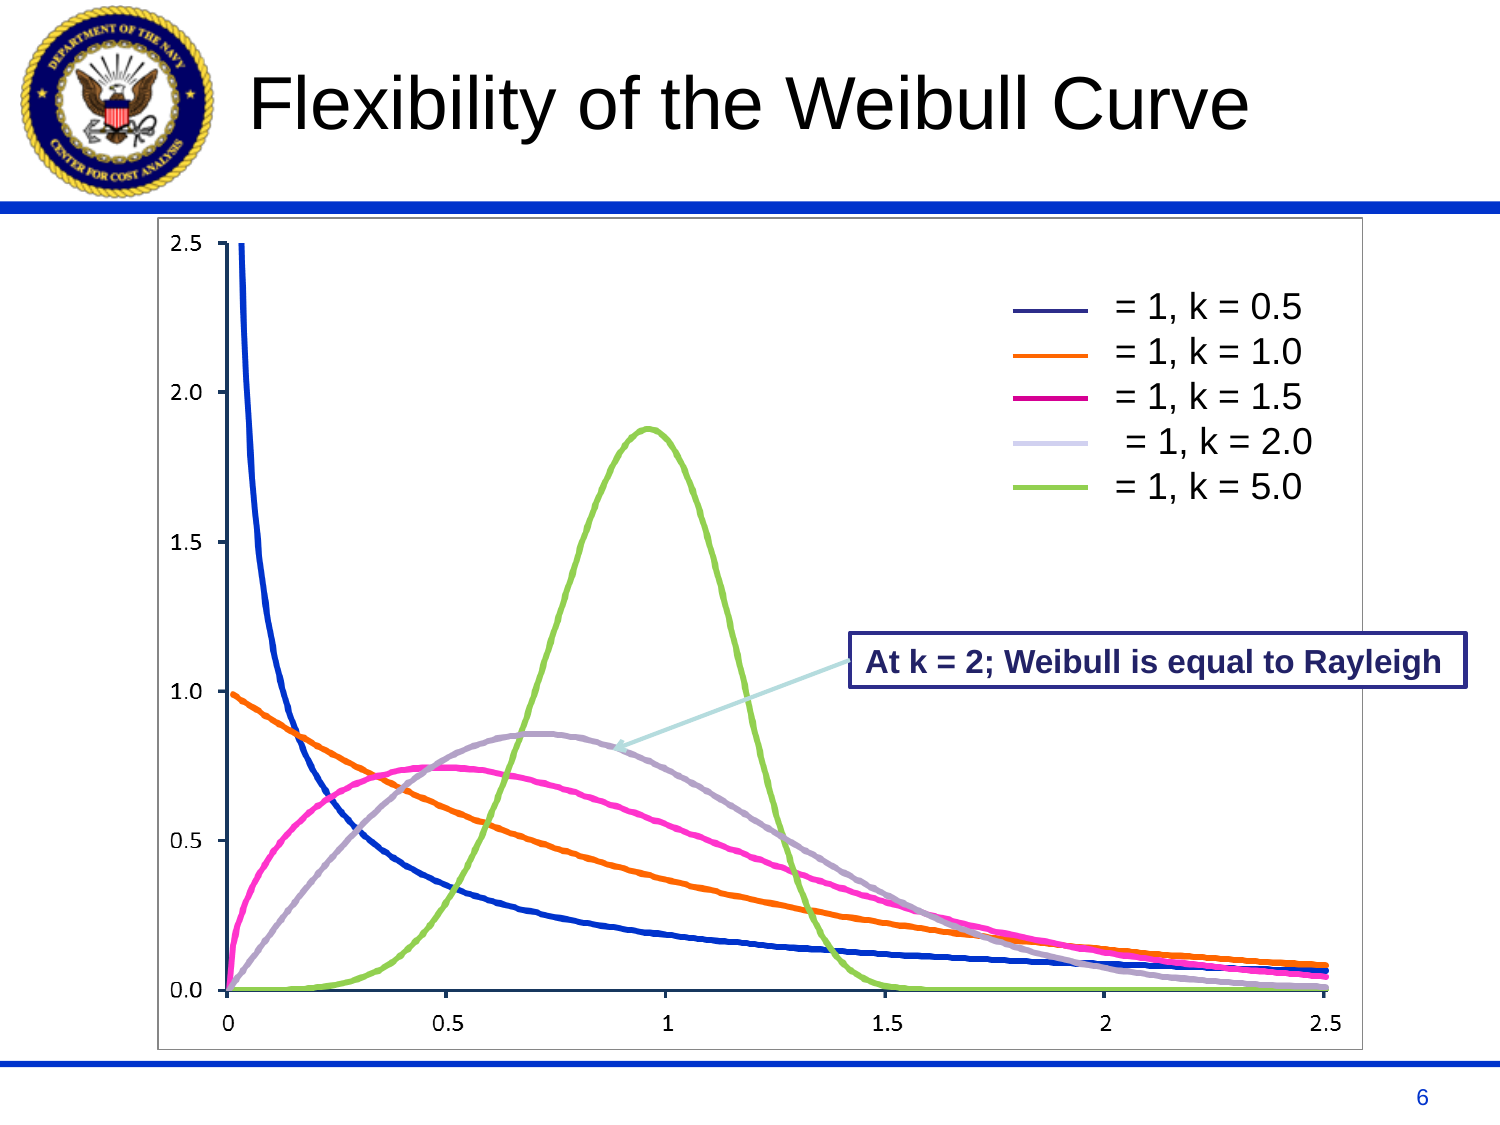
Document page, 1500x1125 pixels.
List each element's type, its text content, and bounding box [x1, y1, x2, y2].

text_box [1012, 274, 1363, 518]
picture [20, 5, 216, 200]
text_box At k = 2; Weibull is equal to Rayleigh [1367, 631, 1468, 689]
title Flexibility of the Weibull Curve [199, 24, 1301, 176]
picture [156, 217, 1363, 1051]
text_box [612, 660, 851, 751]
